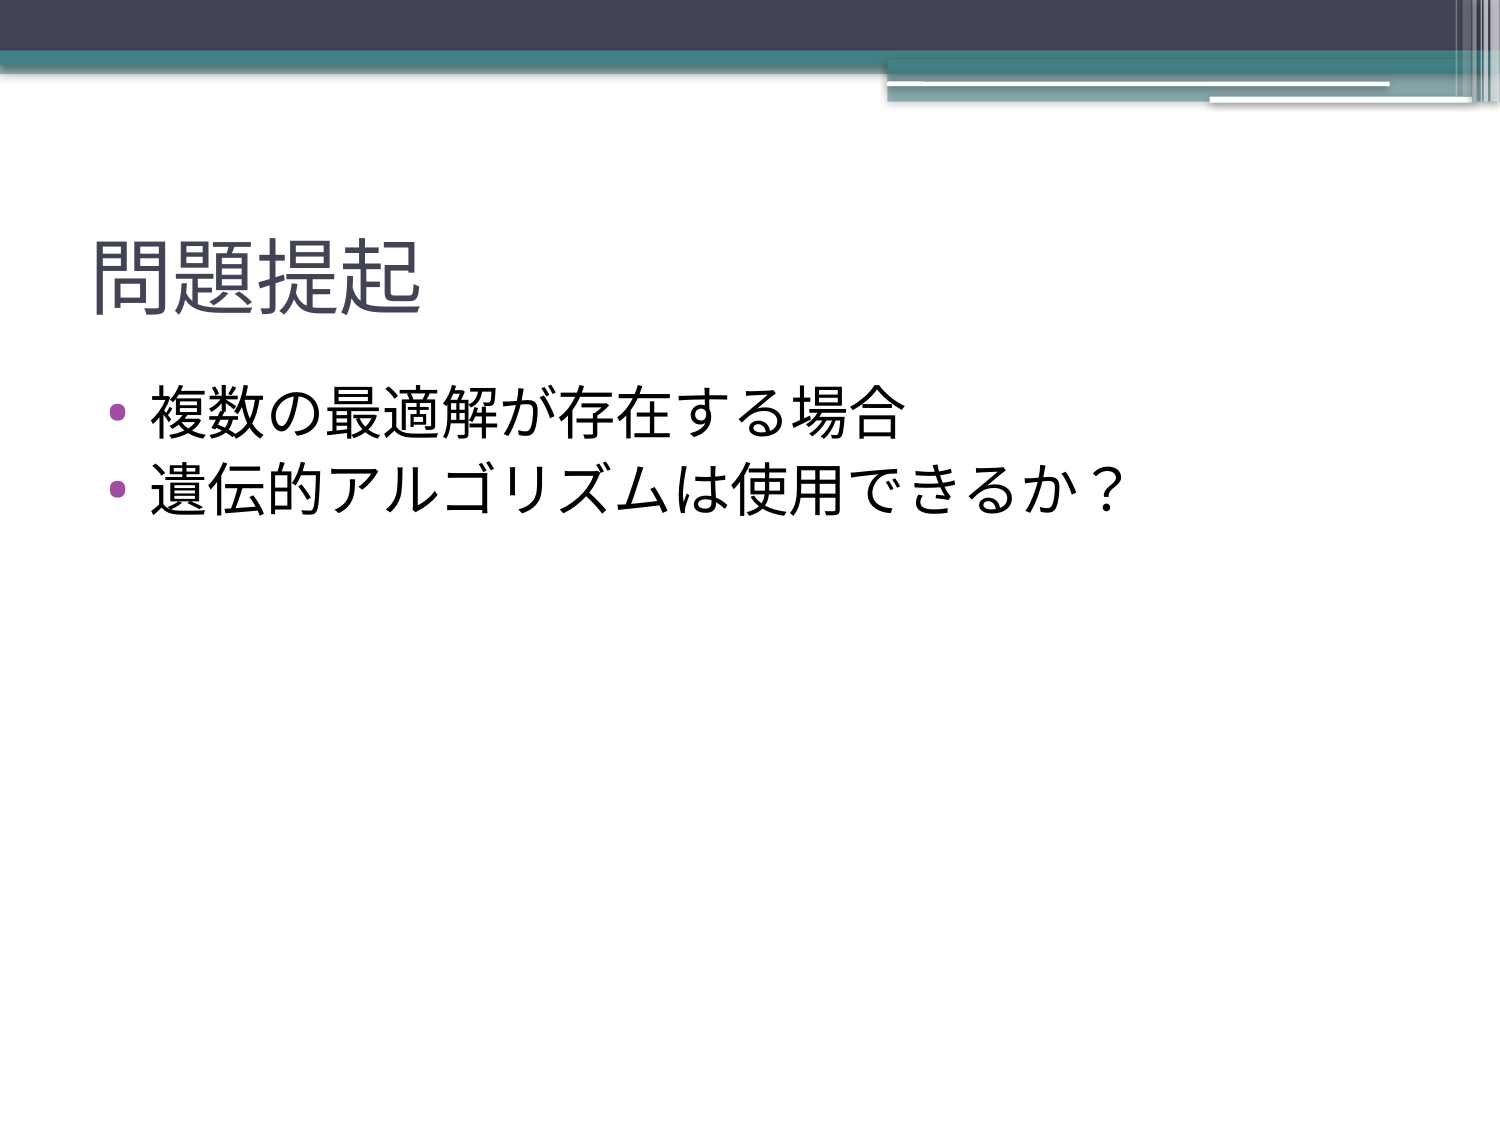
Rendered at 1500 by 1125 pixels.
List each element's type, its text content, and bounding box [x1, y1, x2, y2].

title 問題提起 [75, 187, 1425, 363]
list 複数の最適解が存在する場合 遺伝的アルゴリズムは使用できるか？ [75, 368, 1425, 1079]
